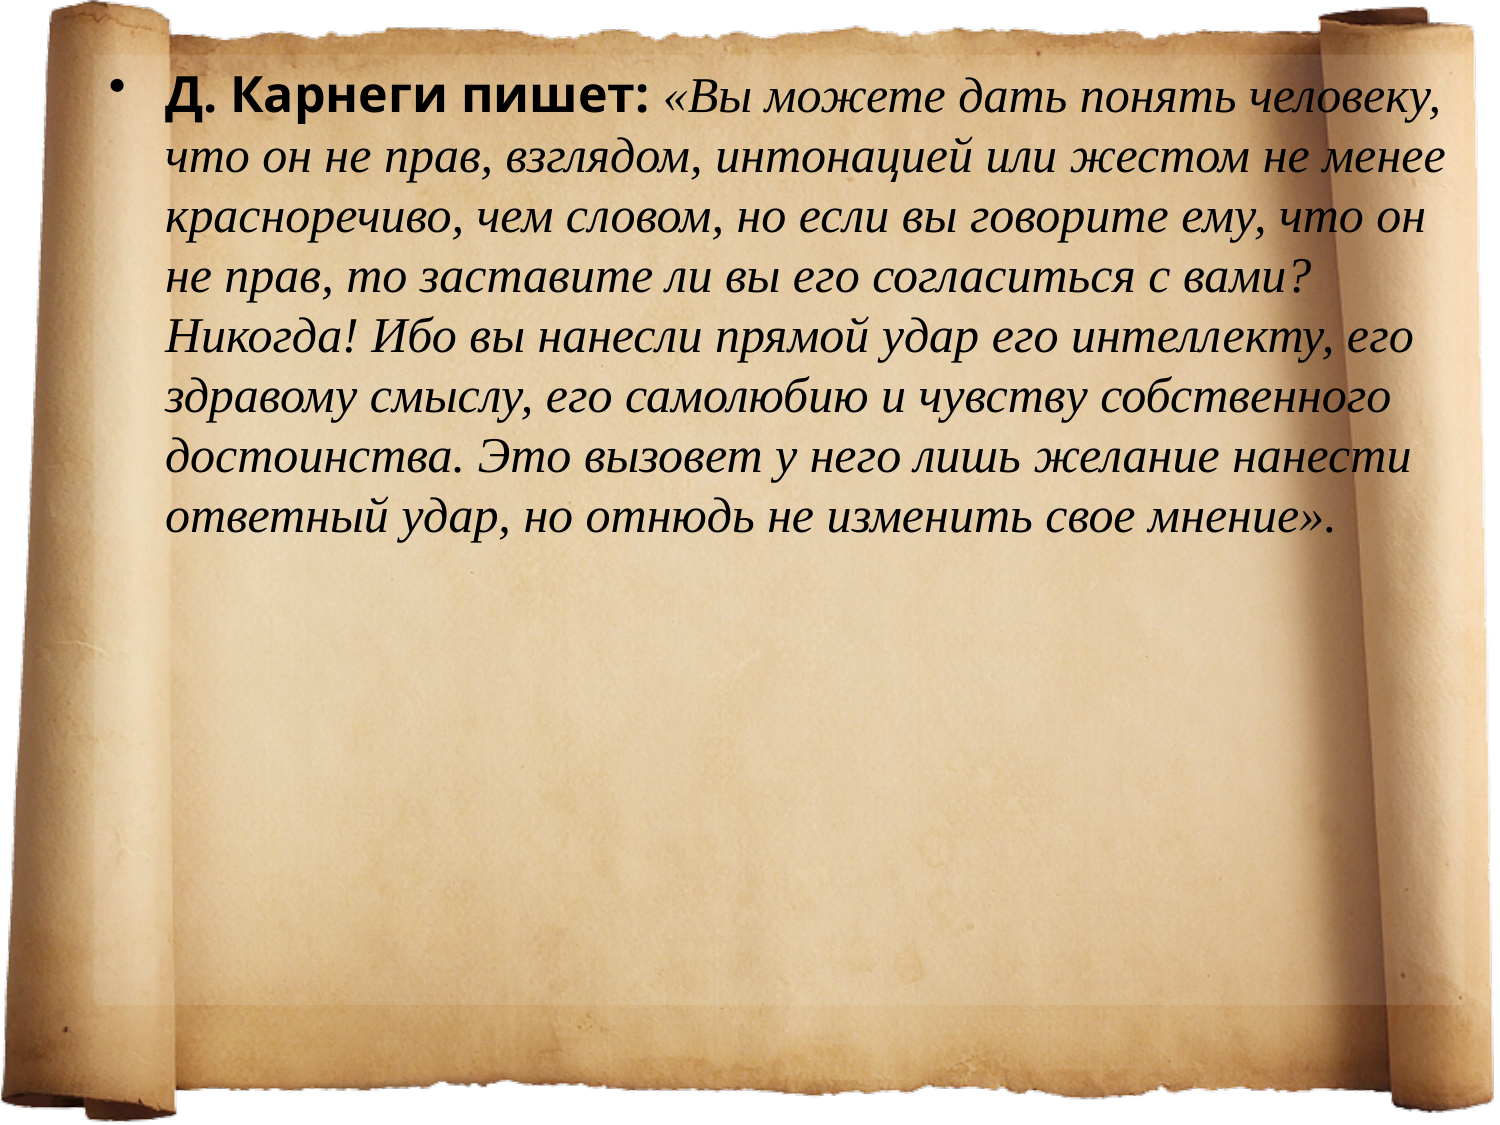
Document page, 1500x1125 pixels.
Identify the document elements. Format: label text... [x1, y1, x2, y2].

picture [0, 0, 1500, 1125]
list Д. Карнеги пишет: «Вы можете дать понять человеку, что он не прав, взглядом, интонацией или жестом не менее красноречиво, чем словом, но если вы говорите ему, что он не прав, то заставите ли вы его согласиться с вами? Никогда! Ибо вы нанесли прямой удар его интеллекту, его здравому смыслу, его самолюбию и чувству собственного достоинства. Это вызовет у него лишь желание нанести ответный удар, но отнюдь не изменить свое мнение». [93, 54, 1465, 1005]
